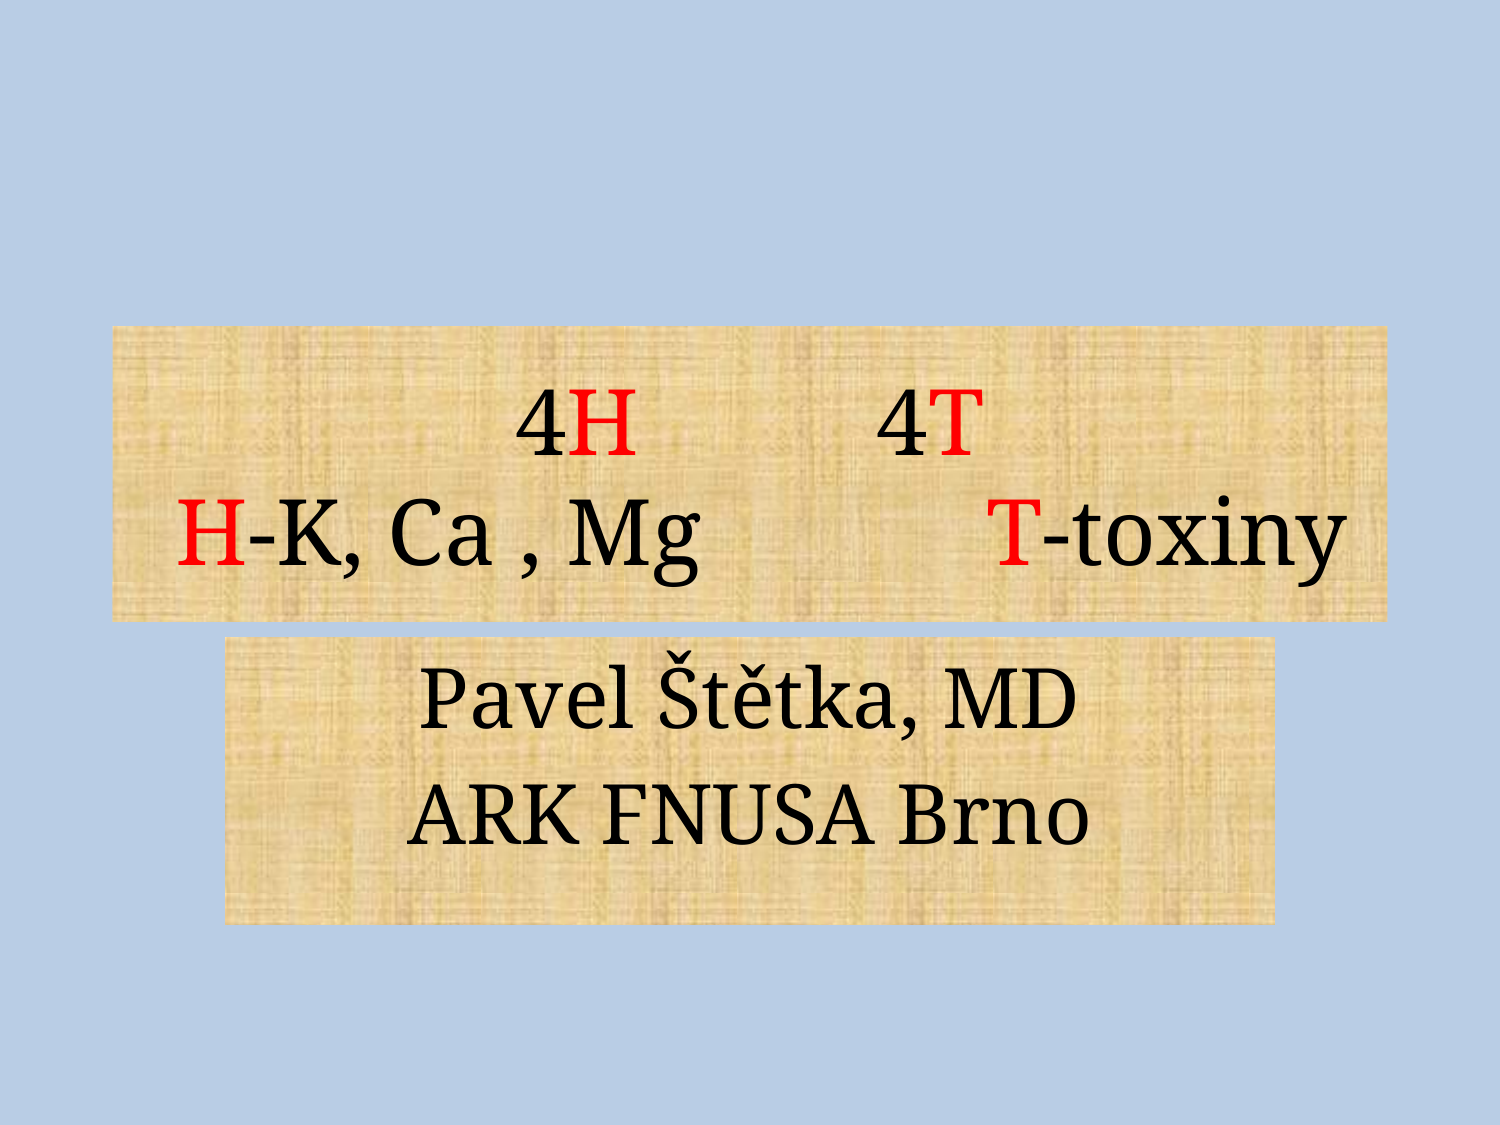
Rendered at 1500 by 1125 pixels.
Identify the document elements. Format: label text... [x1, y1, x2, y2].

title 4H 4T H-K, Ca , Mg T-toxiny [112, 326, 1388, 622]
subtitle Pavel Štětka, MD ARK FNUSA Brno [225, 637, 1275, 925]
